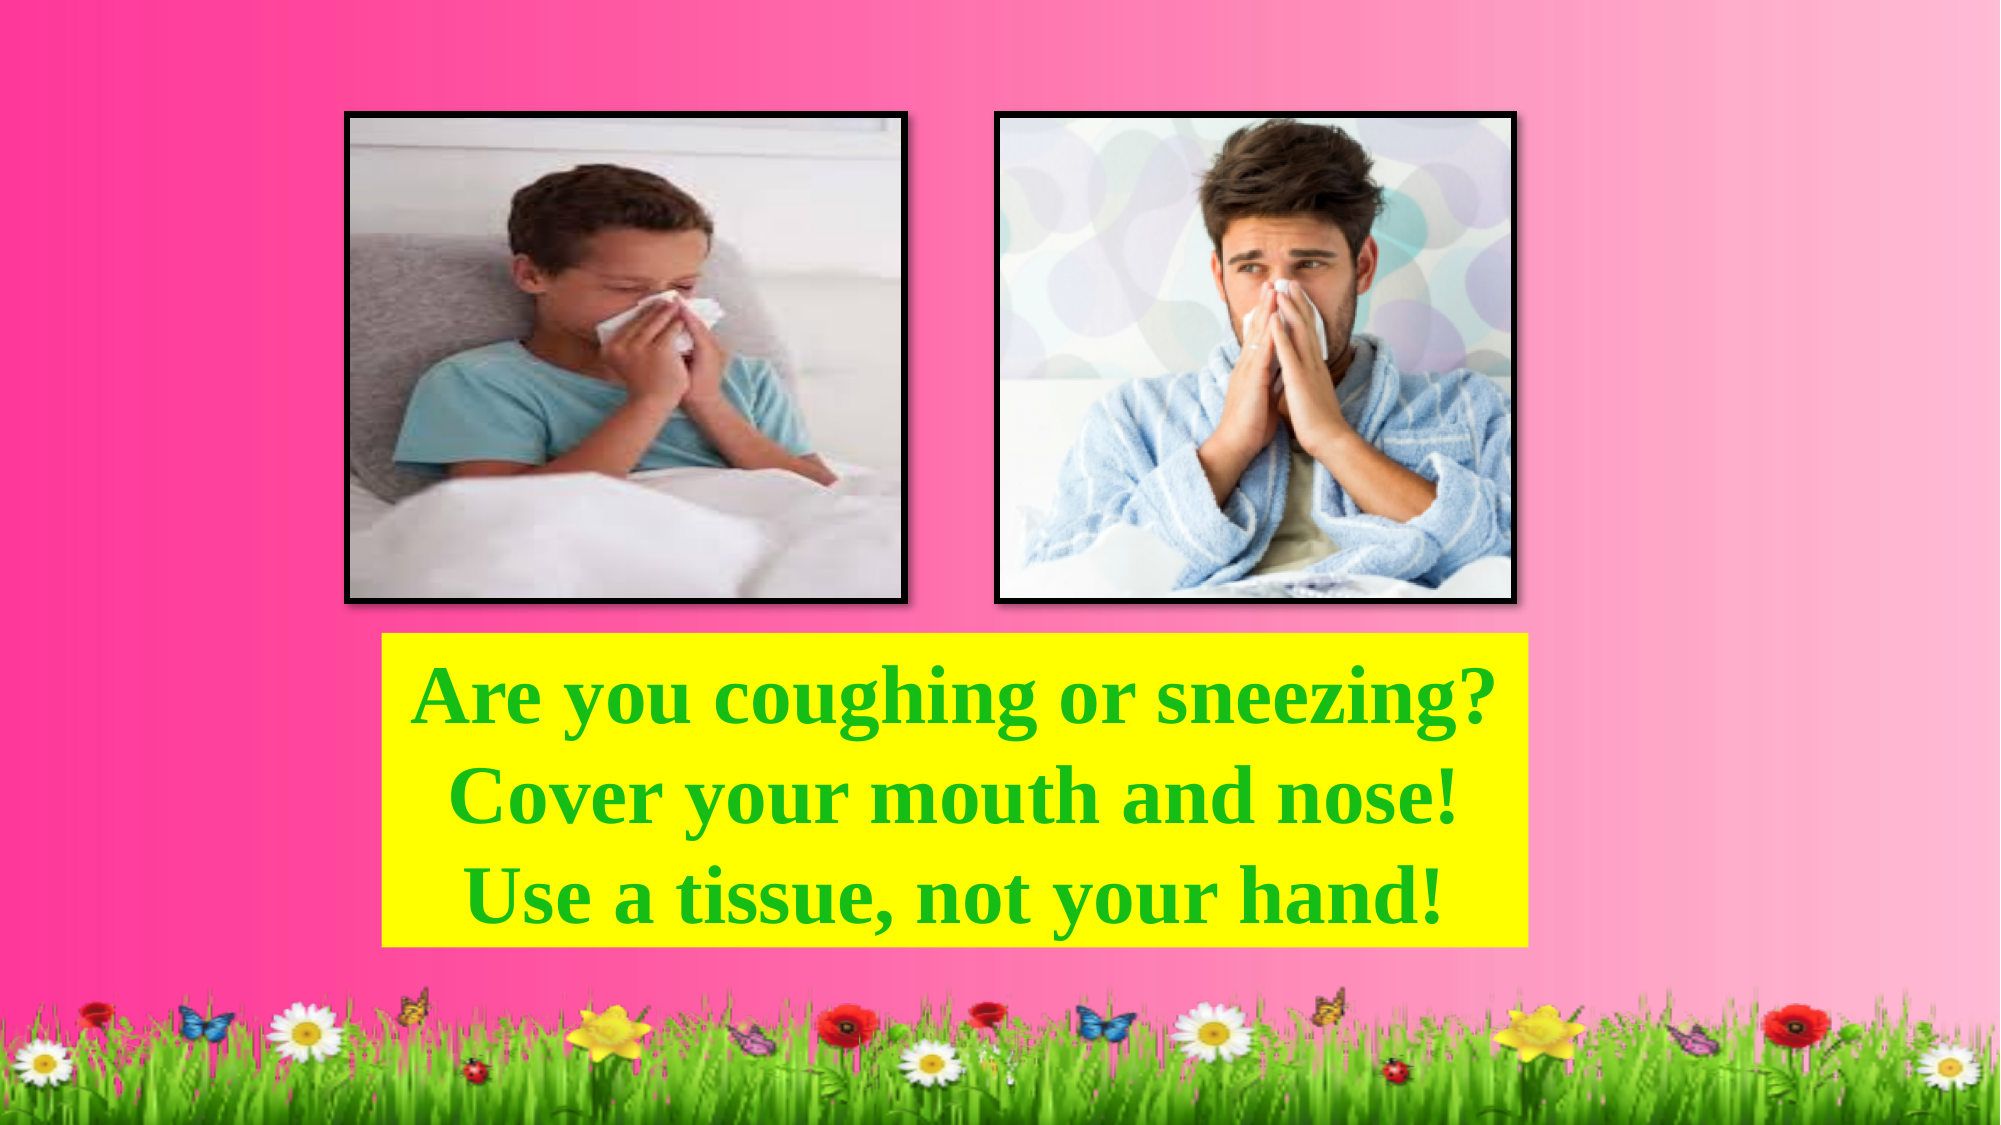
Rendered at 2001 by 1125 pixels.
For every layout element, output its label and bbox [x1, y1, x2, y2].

text_box [0, 945, 2000, 1125]
picture [0, 0, 2000, 945]
